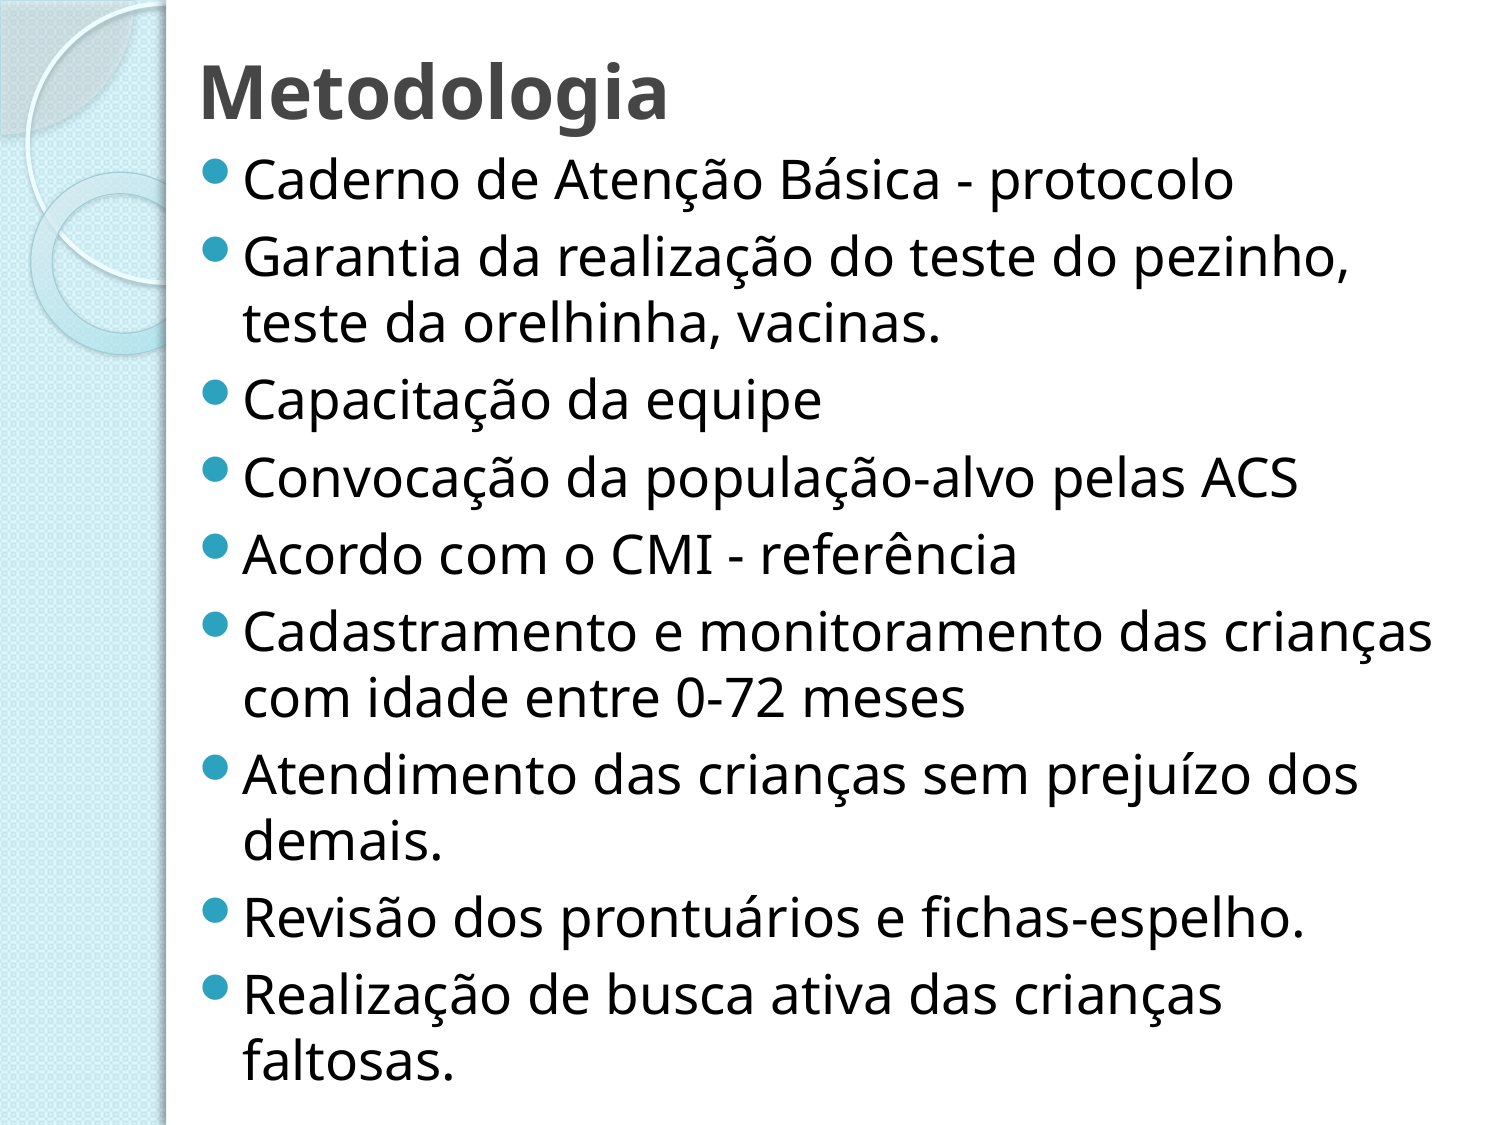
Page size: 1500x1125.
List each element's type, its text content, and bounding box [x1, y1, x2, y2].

list Caderno de Atenção Básica - protocolo Garantia da realização do teste do pezinho, teste da orelhinha, vacinas. Capacitação da equipe Convocação da população-alvo pelas ACS Acordo com o CMI - referência Cadastramento e monitoramento das crianças com idade entre 0-72 meses Atendimento das crianças sem prejuízo dos demais. Revisão dos prontuários e fichas-espelho. Realização de busca ativa das crianças faltosas. [171, 137, 1466, 1102]
title Metodologia [183, 0, 1413, 137]
